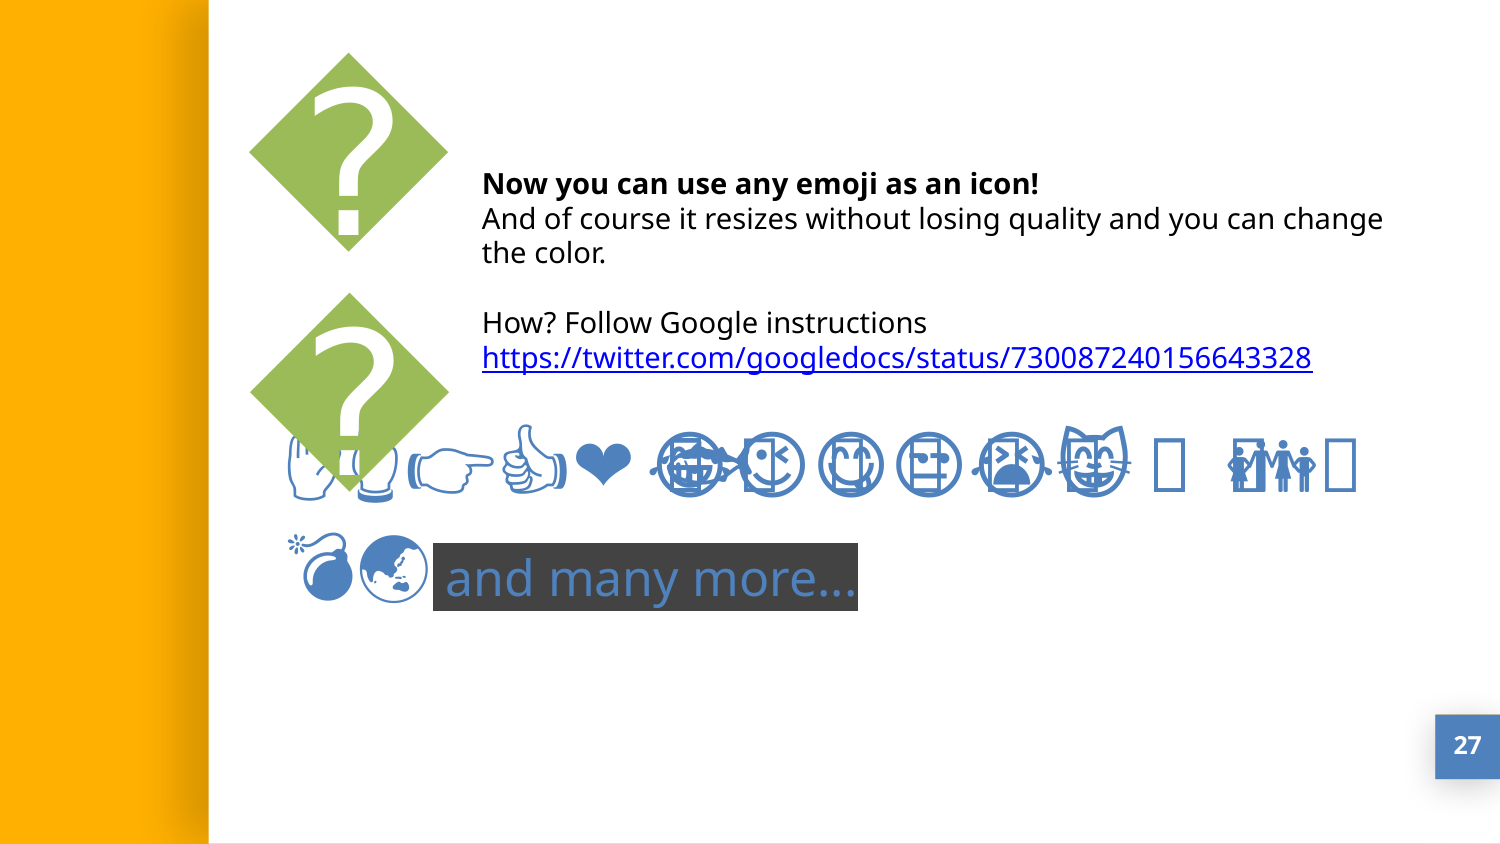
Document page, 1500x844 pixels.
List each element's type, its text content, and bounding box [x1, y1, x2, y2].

slide_number 27 [1435, 714, 1500, 780]
text_box 😉 [231, 169, 468, 382]
text_box ✋👆👉👍👤👦👧👨👩👪💃🏃💑❤😂😉😋😒😭👶😸🐟🍒🍔💣📌📖🔨🎃🎈🎨🏈🏰🌏🔌🔑 and many more... [269, 389, 1436, 780]
text_box Now you can use any emoji as an icon! And of course it resizes without losing quality and you can change the color. How? Follow Google instructions https://twitter.com/googledocs/status/730087240156643328 [466, 149, 1438, 377]
